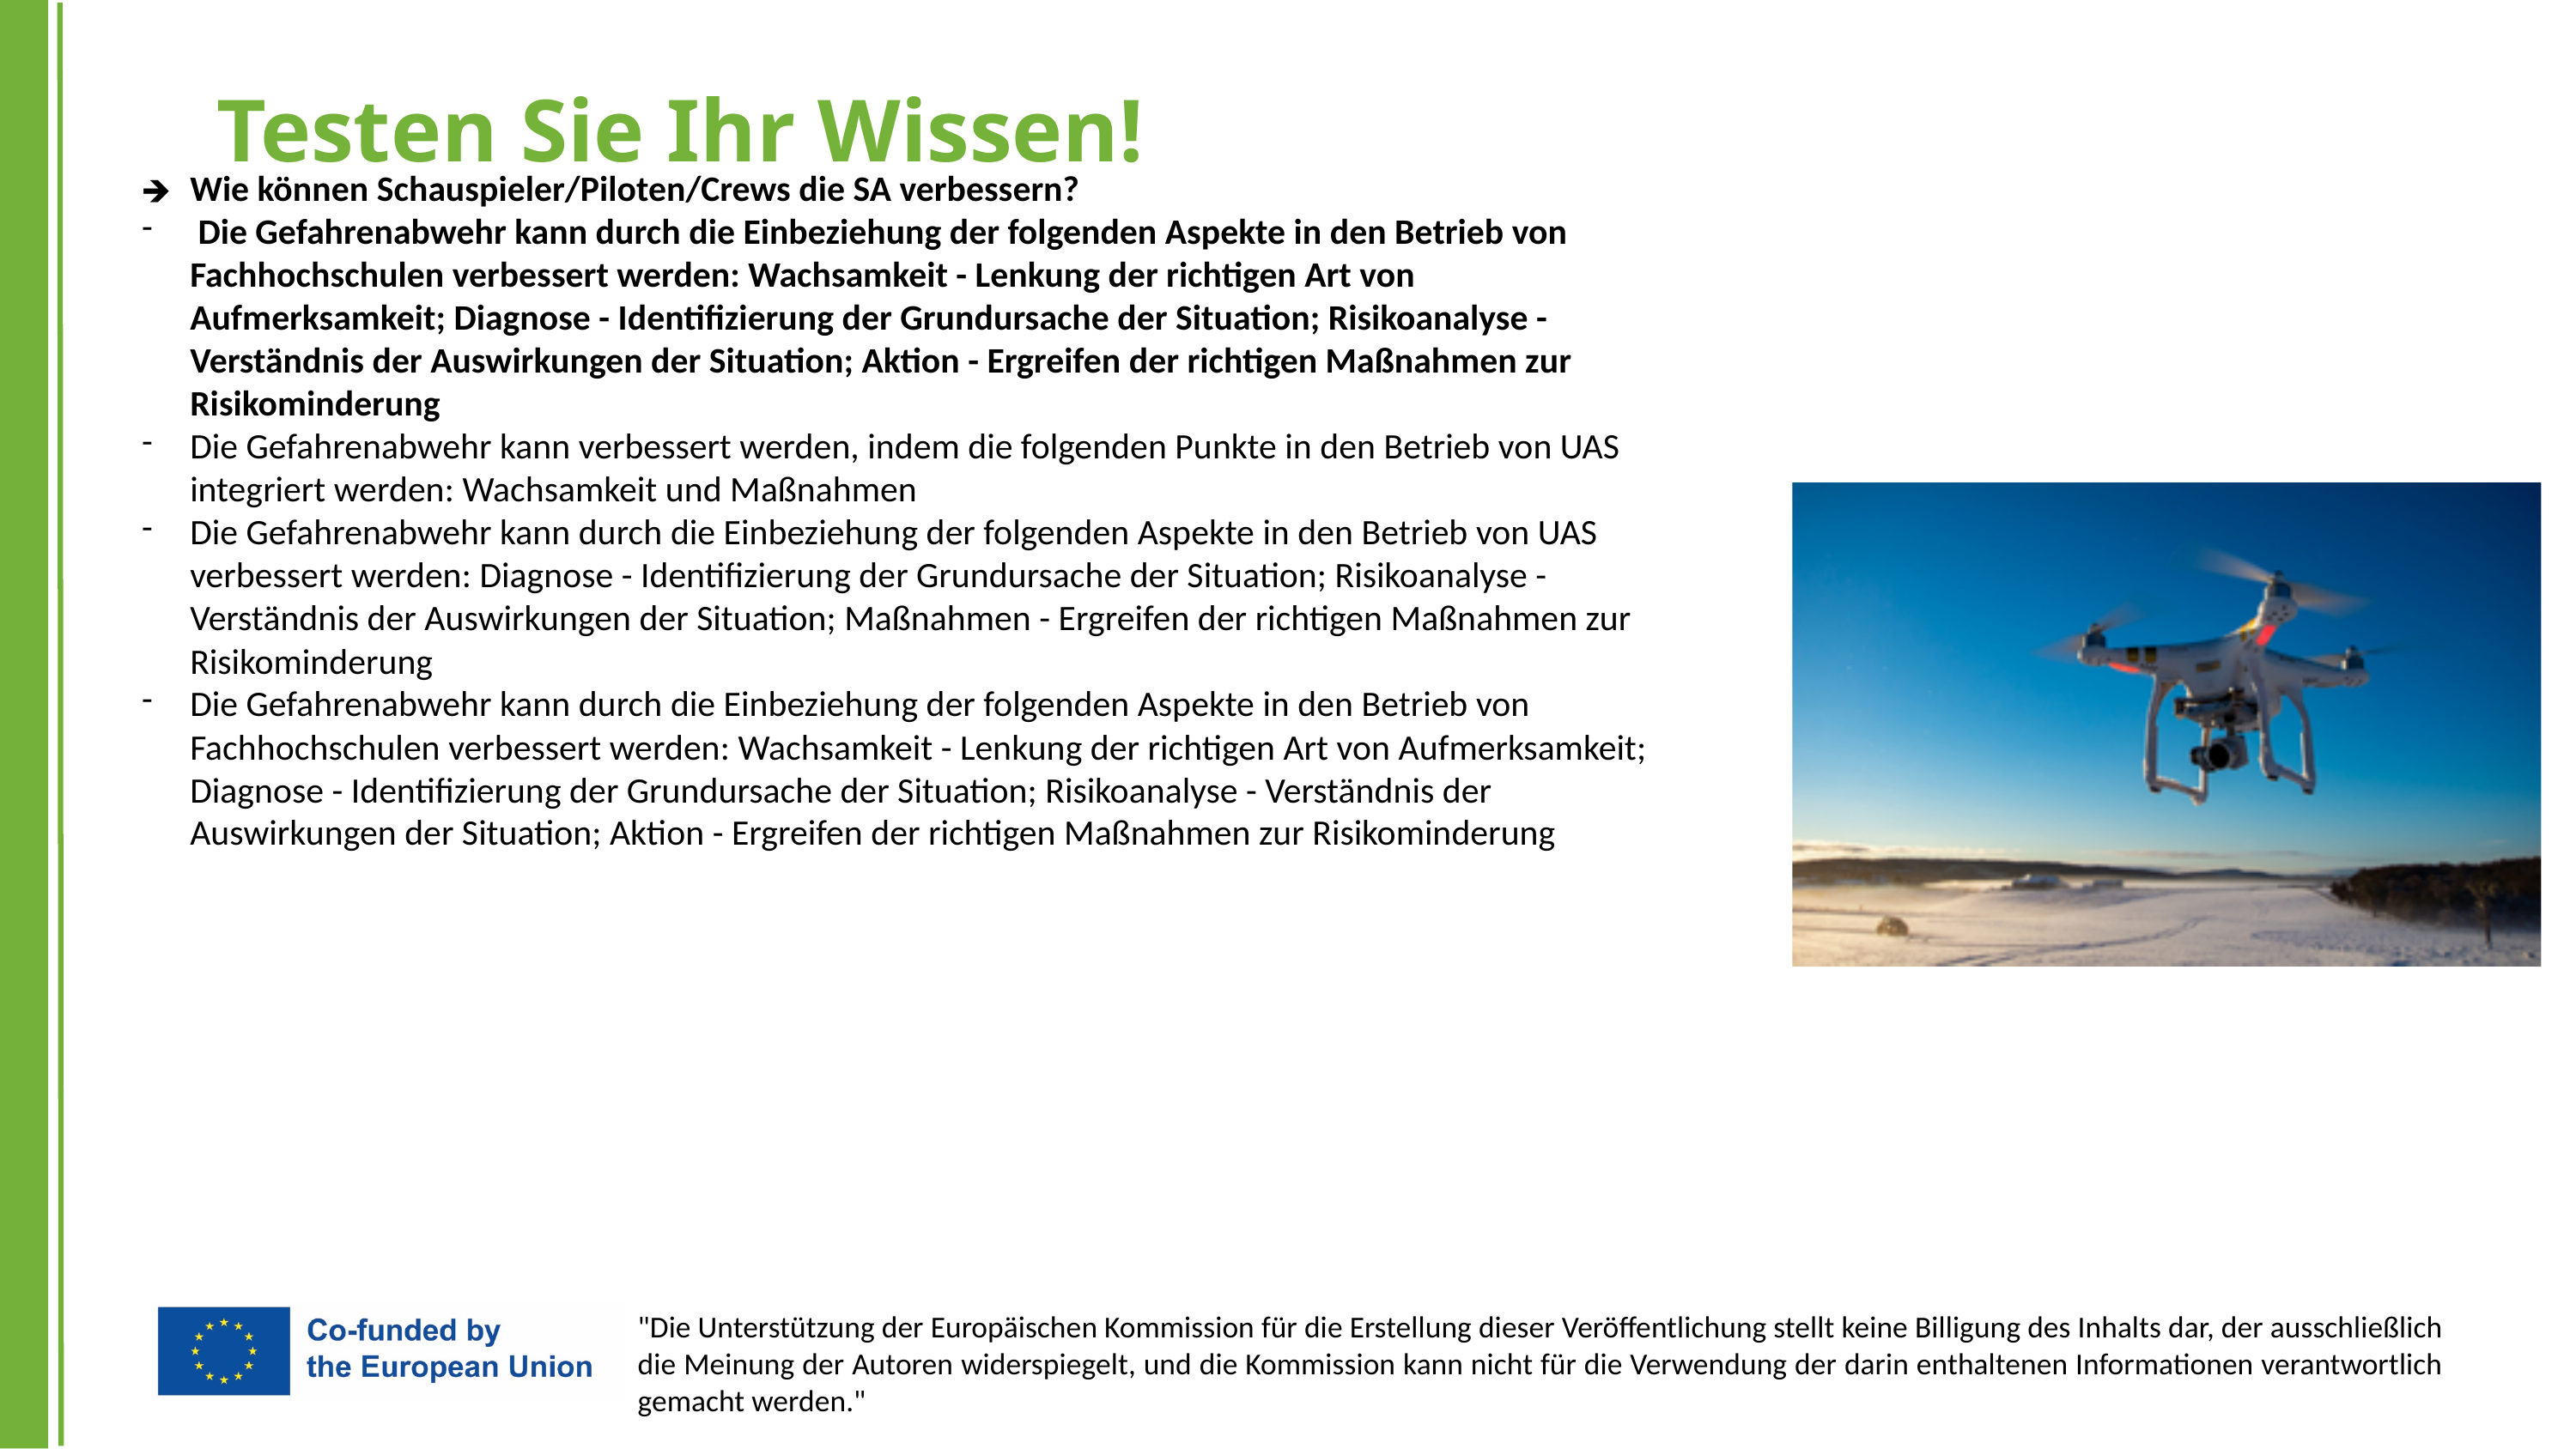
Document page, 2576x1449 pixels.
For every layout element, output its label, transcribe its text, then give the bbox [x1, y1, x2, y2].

picture [1792, 482, 2542, 967]
picture [152, 1301, 625, 1401]
text_box Wie können Schauspieler/Piloten/Crews die SA verbessern? Die Gefahrenabwehr kann durch die Einbeziehung der folgenden Aspekte in den Betrieb von Fachhochschulen verbessert werden: Wachsamkeit - Lenkung der richtigen Art von Aufmerksamkeit; Diagnose - Identifizierung der Grundursache der Situation; Risikoanalyse - Verständnis der Auswirkungen der Situation; Aktion - Ergreifen der richtigen Maßnahmen zur Risikominderung Die Gefahrenabwehr kann verbessert werden, indem die folgenden Punkte in den Betrieb von UAS integriert werden: Wachsamkeit und Maßnahmen Die Gefahrenabwehr kann durch die Einbeziehung der folgenden Aspekte in den Betrieb von UAS verbessert werden: Diagnose - Identifizierung der Grundursache der Situation; Risikoanalyse - Verständnis der Auswirkungen der Situation; Maßnahmen - Ergreifen der richtigen Maßnahmen zur Risikominderung Die Gefahrenabwehr kann durch die Einbeziehung der folgenden Aspekte in den Betrieb von Fachhochschulen verbessert werden: Wachsamkeit - Lenkung der richtigen Art von Aufmerksamkeit; Diagnose - Identifizierung der Grundursache der Situation; Risikoanalyse - Verständnis der Auswirkungen der Situation; Aktion - Ergreifen der richtigen Maßnahmen zur Risikominderung [128, 116, 1674, 1151]
text_box Testen Sie Ihr Wissen! [204, 70, 1224, 116]
